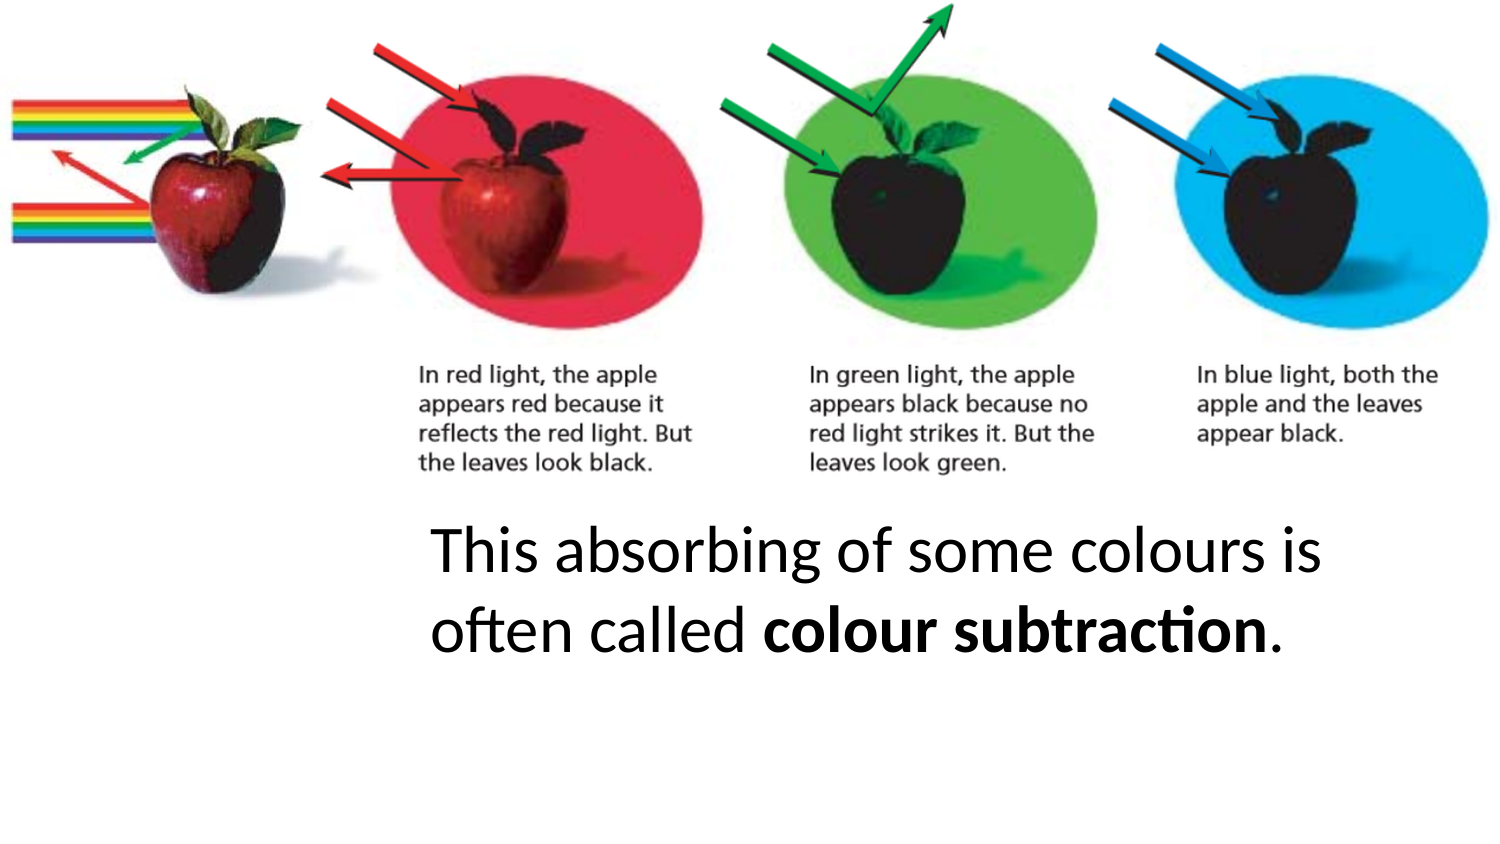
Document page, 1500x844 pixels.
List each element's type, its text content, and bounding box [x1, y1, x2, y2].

text_box This absorbing of some colours is often called colour subtraction. [415, 504, 1484, 674]
picture [0, 0, 1500, 495]
